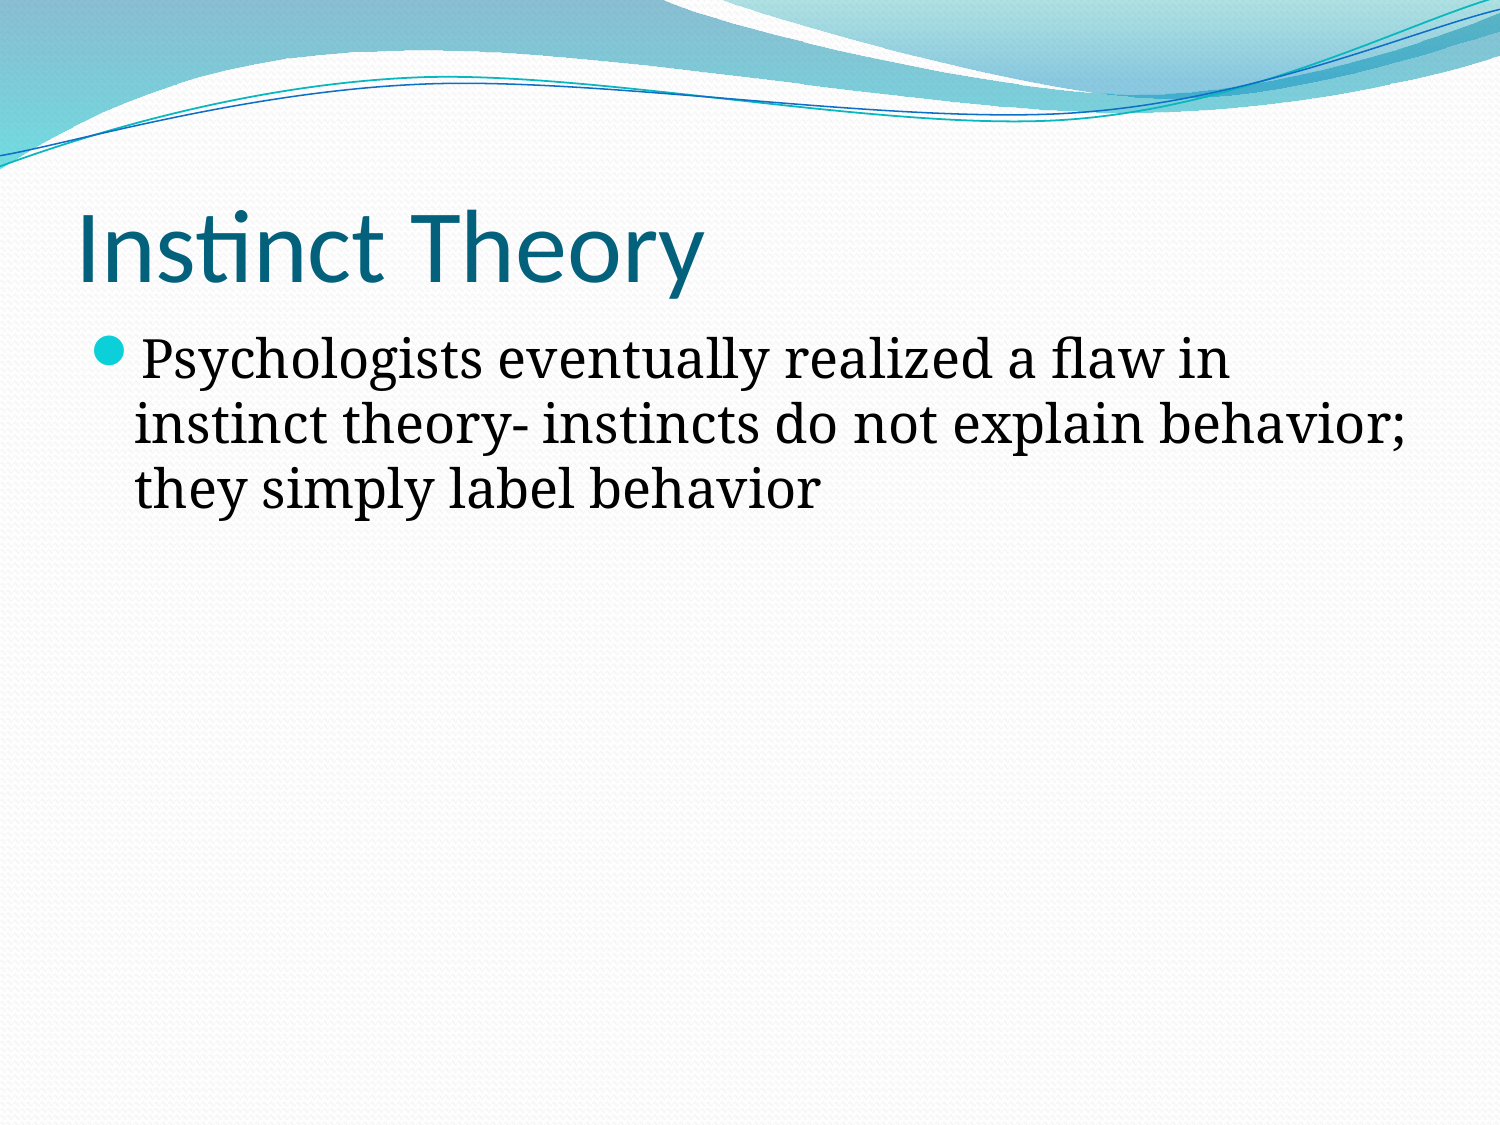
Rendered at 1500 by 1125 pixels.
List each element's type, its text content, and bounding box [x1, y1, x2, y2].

title Instinct Theory [75, 115, 1425, 303]
list Psychologists eventually realized a flaw in instinct theory- instincts do not explain behavior; they simply label behavior [75, 317, 1425, 1038]
